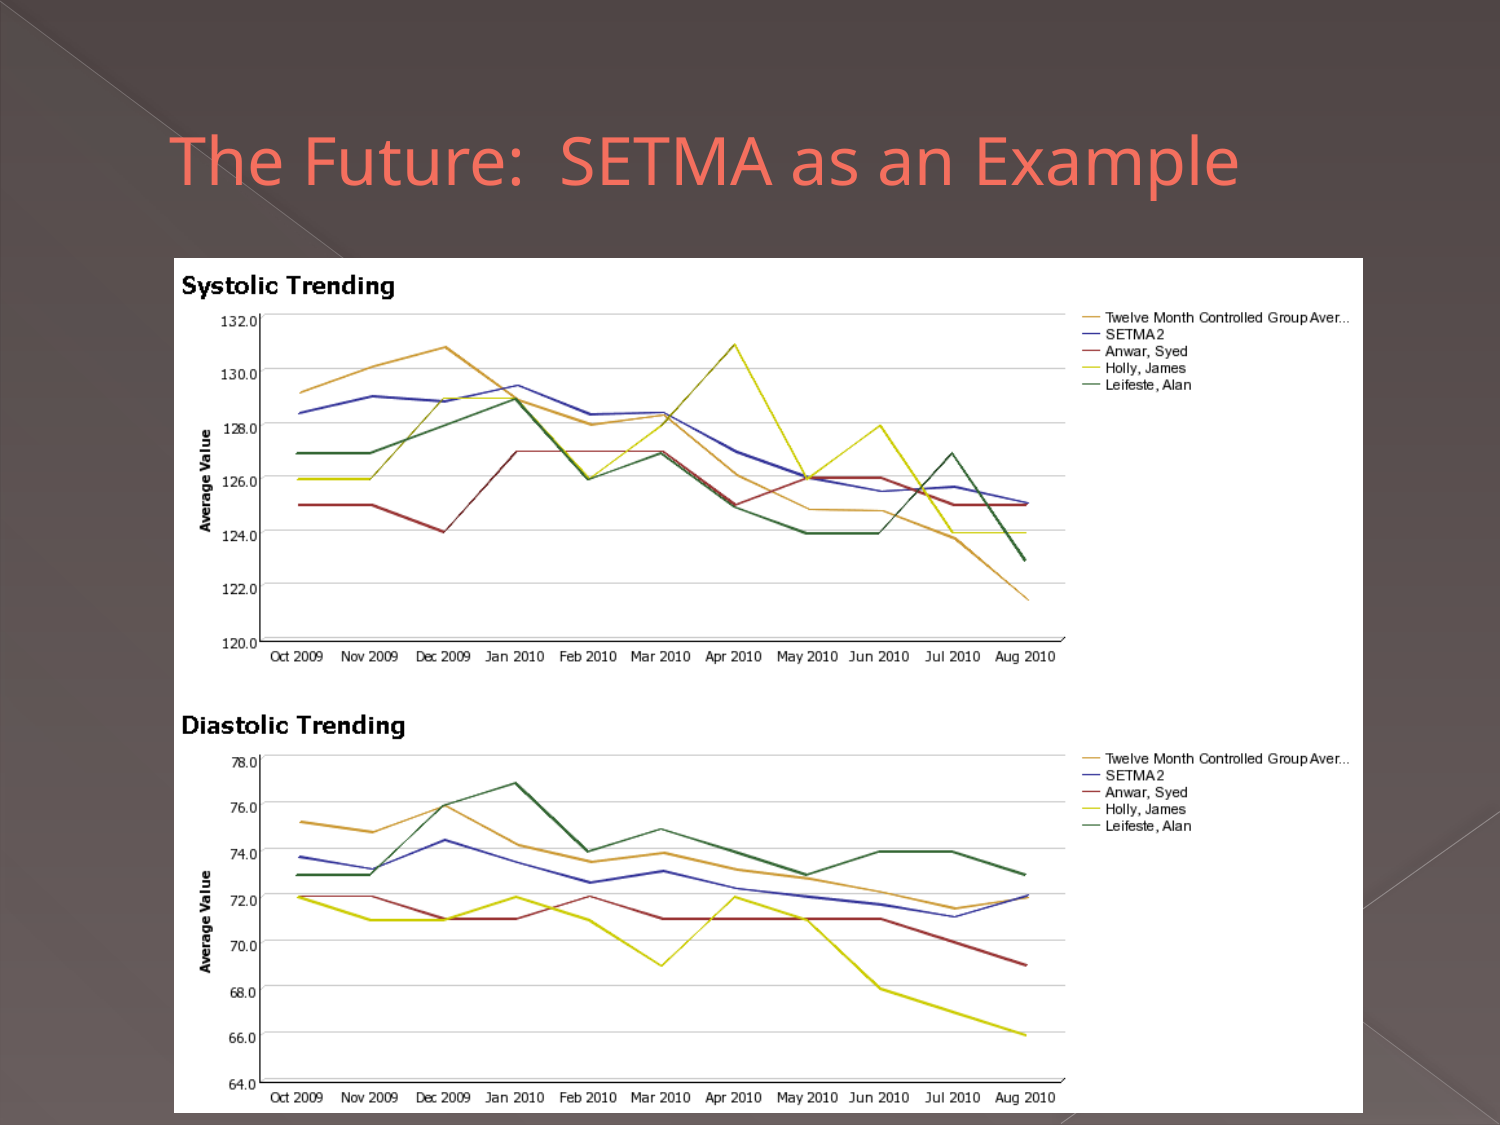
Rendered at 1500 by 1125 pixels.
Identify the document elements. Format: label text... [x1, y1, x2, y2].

picture [174, 258, 1363, 1113]
title The Future: SETMA as an Example [75, 43, 1425, 274]
